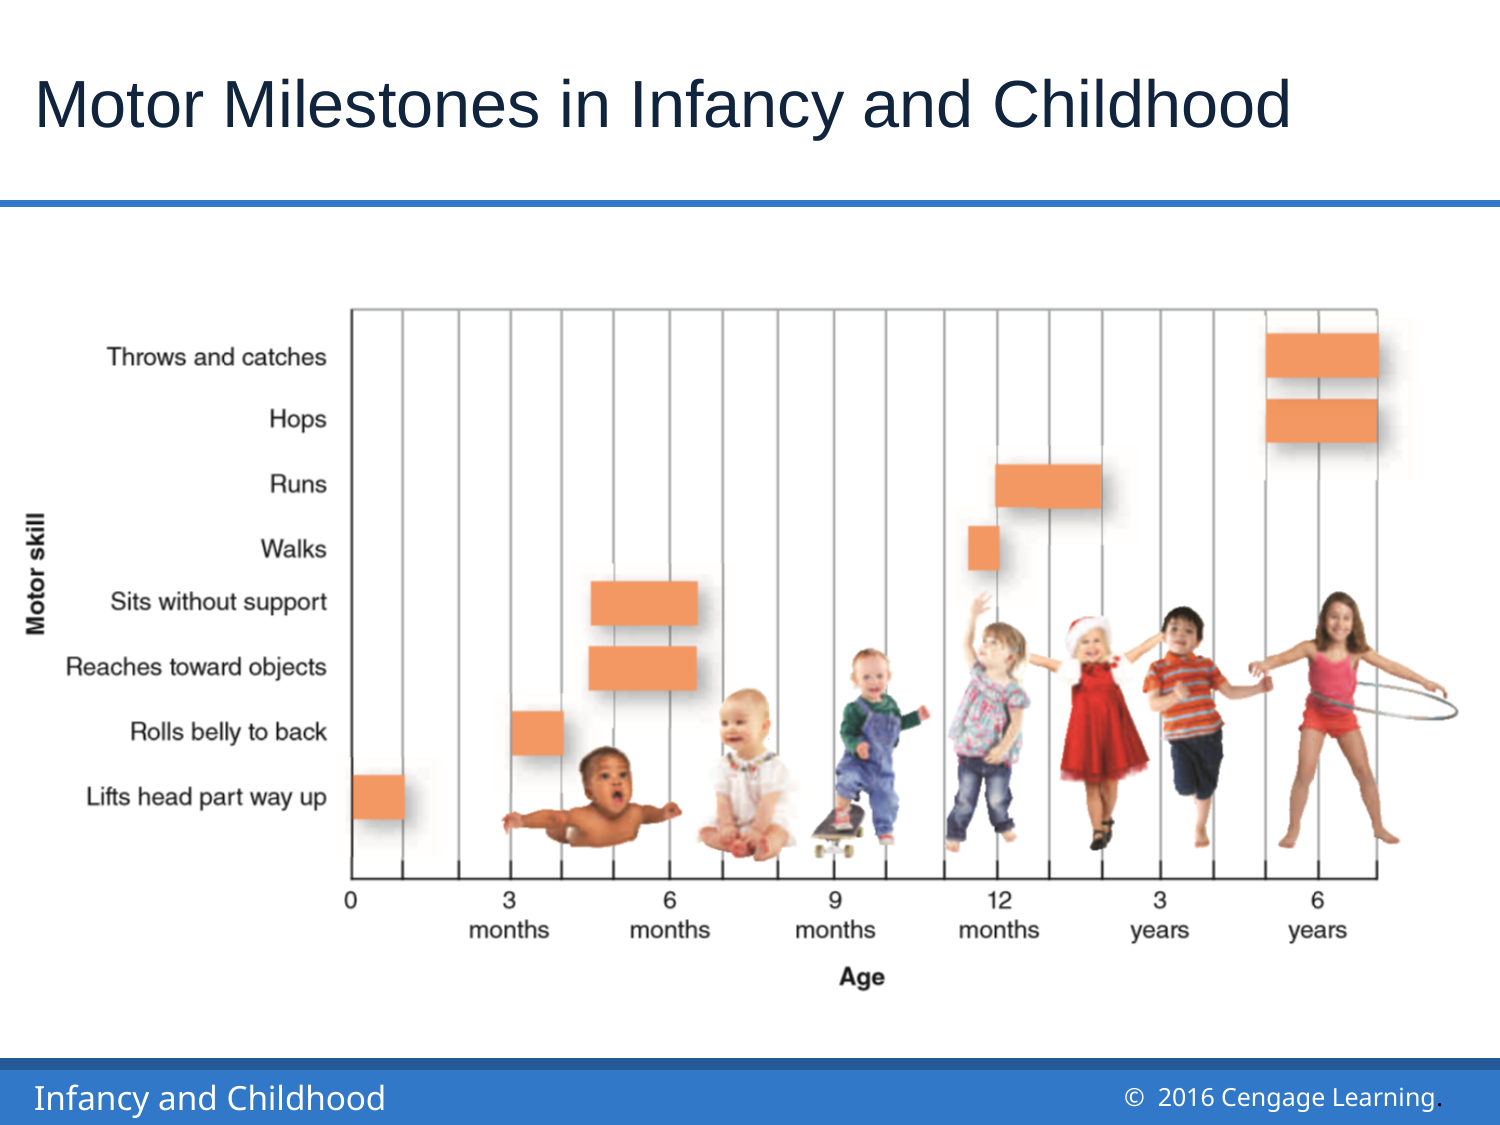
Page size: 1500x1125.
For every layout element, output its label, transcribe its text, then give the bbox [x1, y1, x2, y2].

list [11, 287, 1500, 1008]
title Motor Milestones in Infancy and Childhood [0, 0, 1500, 202]
